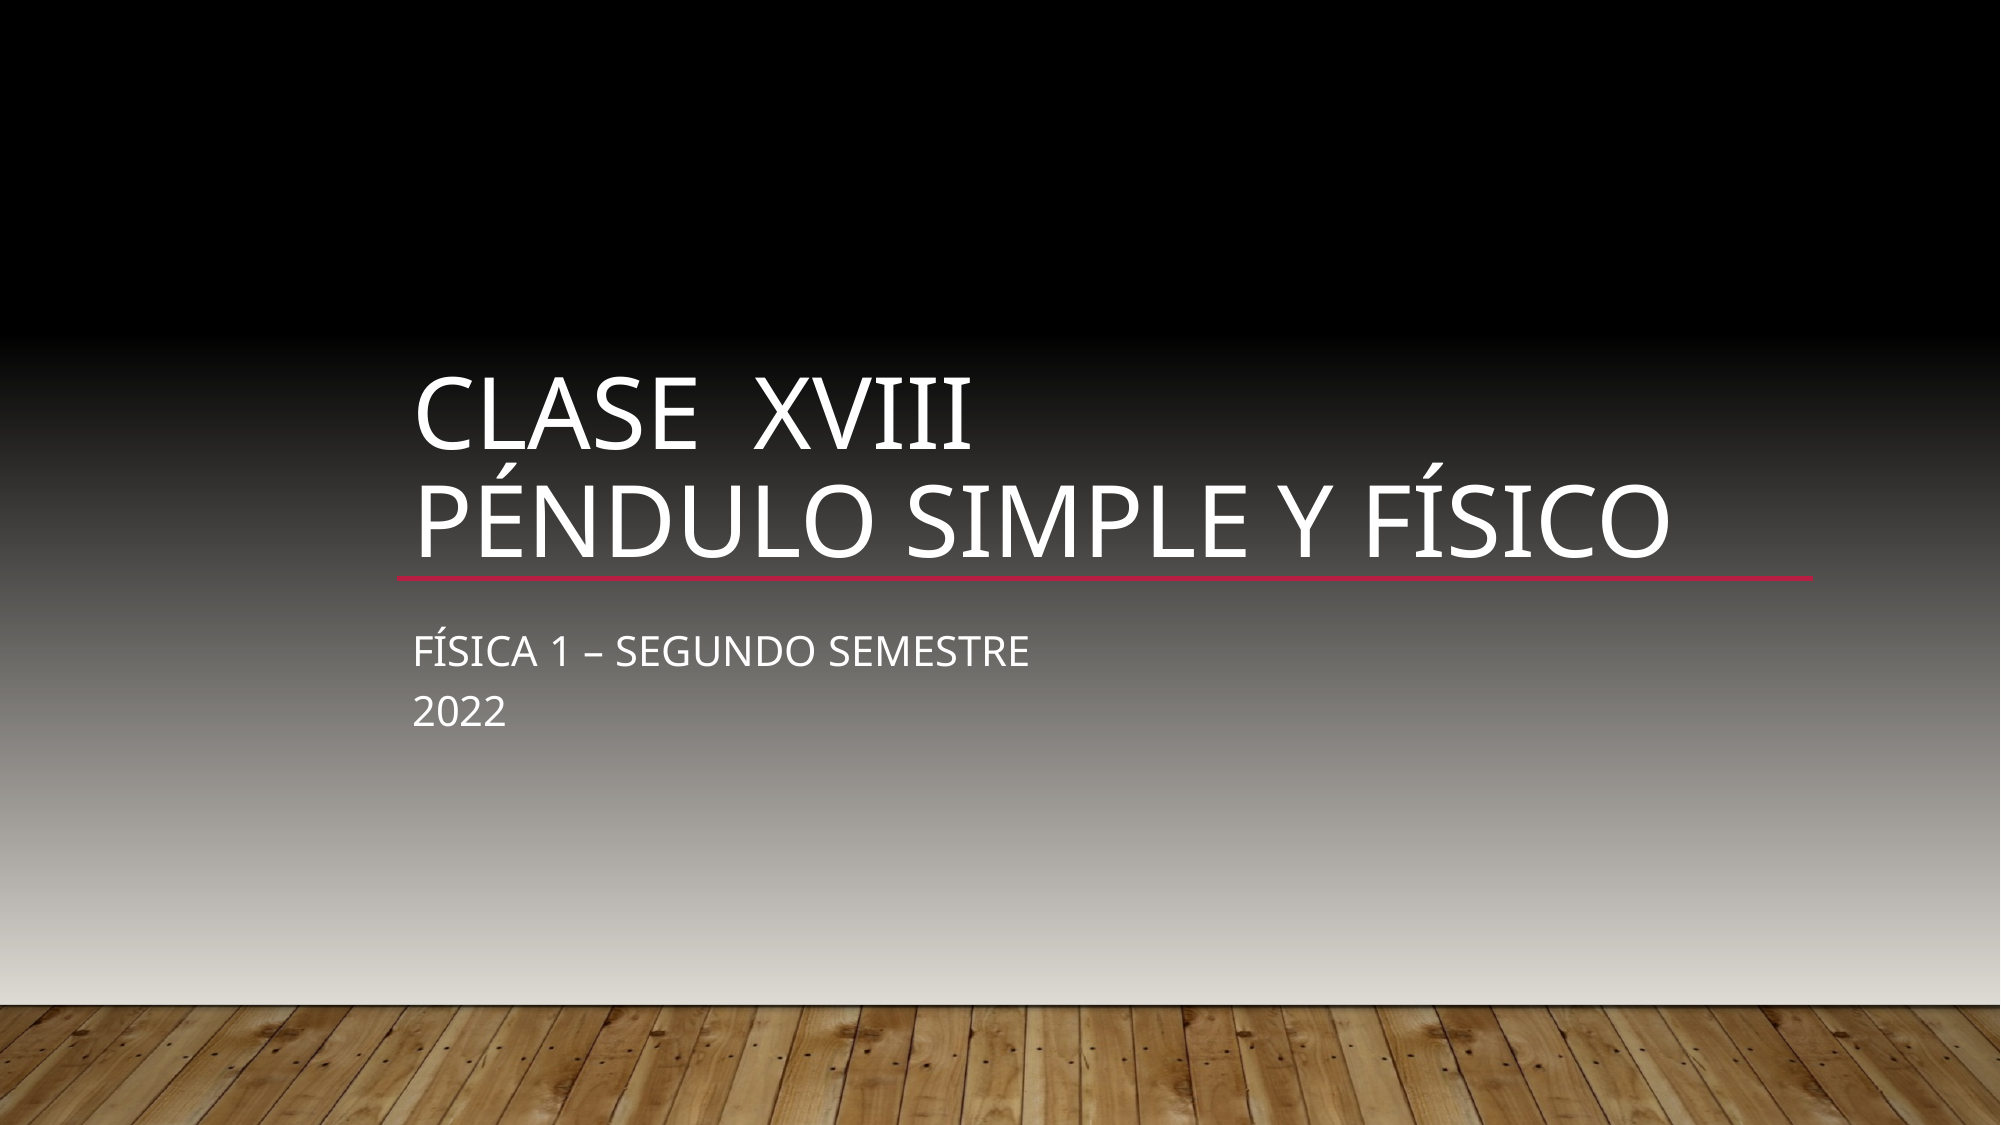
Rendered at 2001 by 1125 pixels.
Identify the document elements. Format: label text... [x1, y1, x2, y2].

title Clase XVIII Péndulo simple y Físico [397, 173, 1885, 699]
subtitle Física 1 – segundo semestre 2022 [397, 599, 1131, 798]
picture [0, 1005, 2000, 1125]
